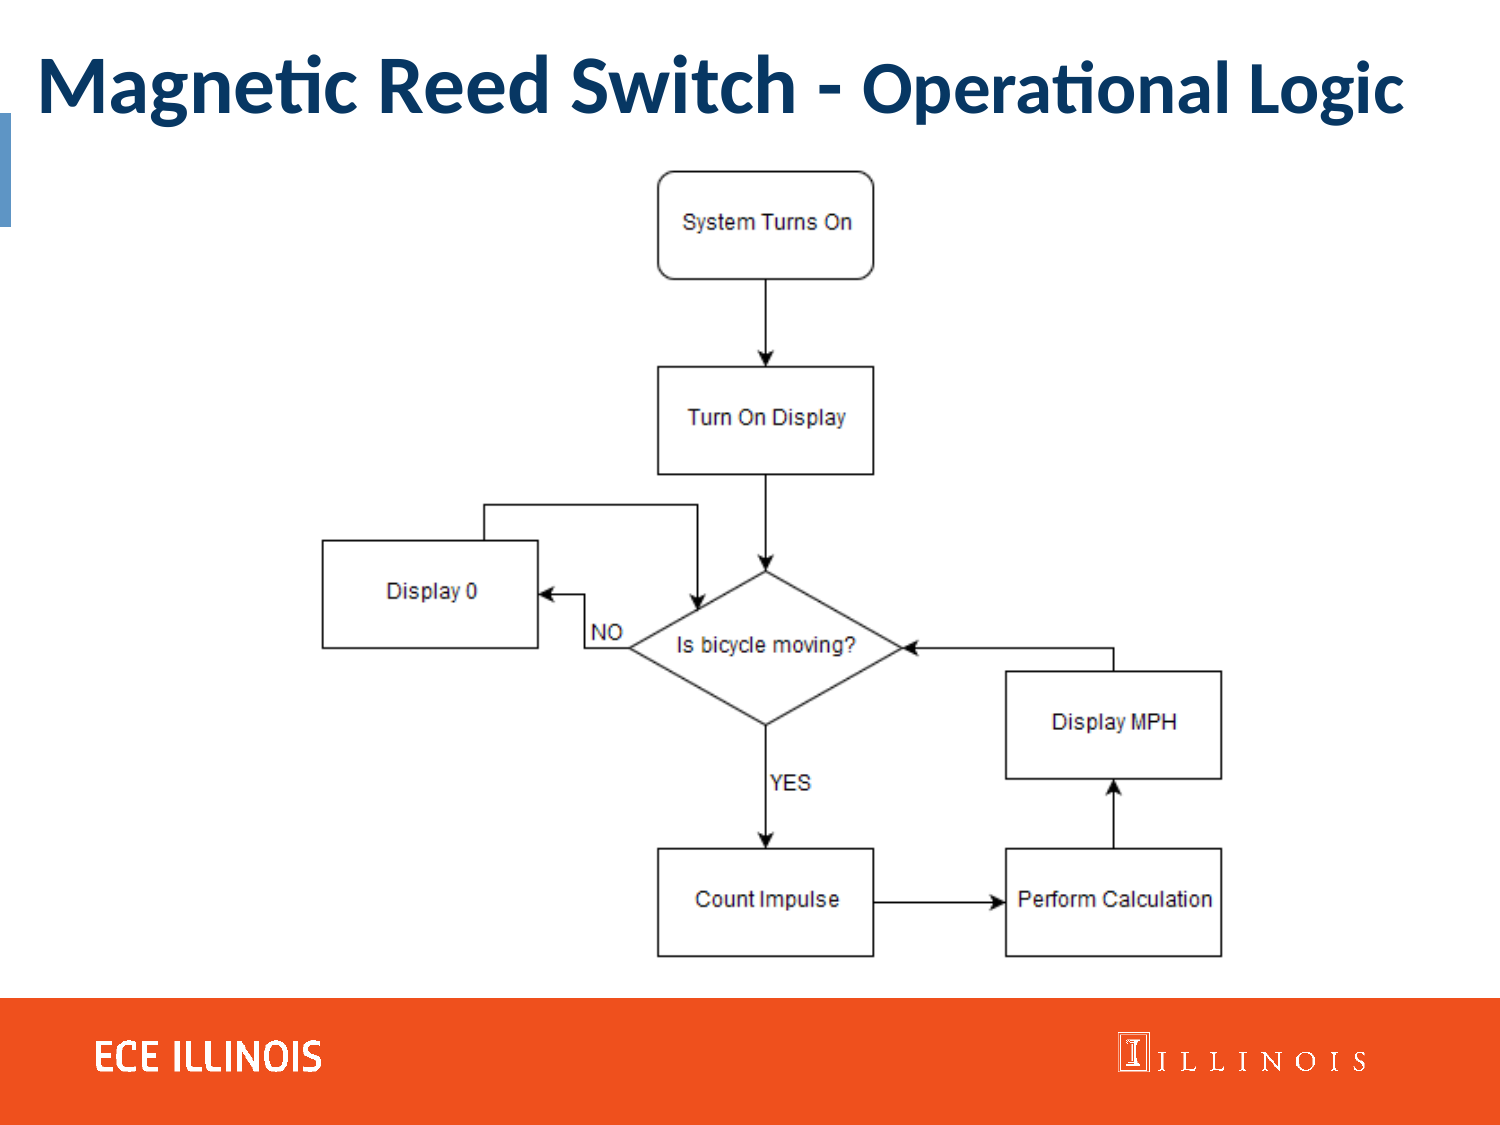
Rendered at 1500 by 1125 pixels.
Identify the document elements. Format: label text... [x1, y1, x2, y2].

picture [0, 113, 11, 227]
text_box Magnetic Reed Switch - Operational Logic [21, 15, 1500, 180]
picture [0, 998, 1500, 1125]
picture [272, 145, 1253, 980]
